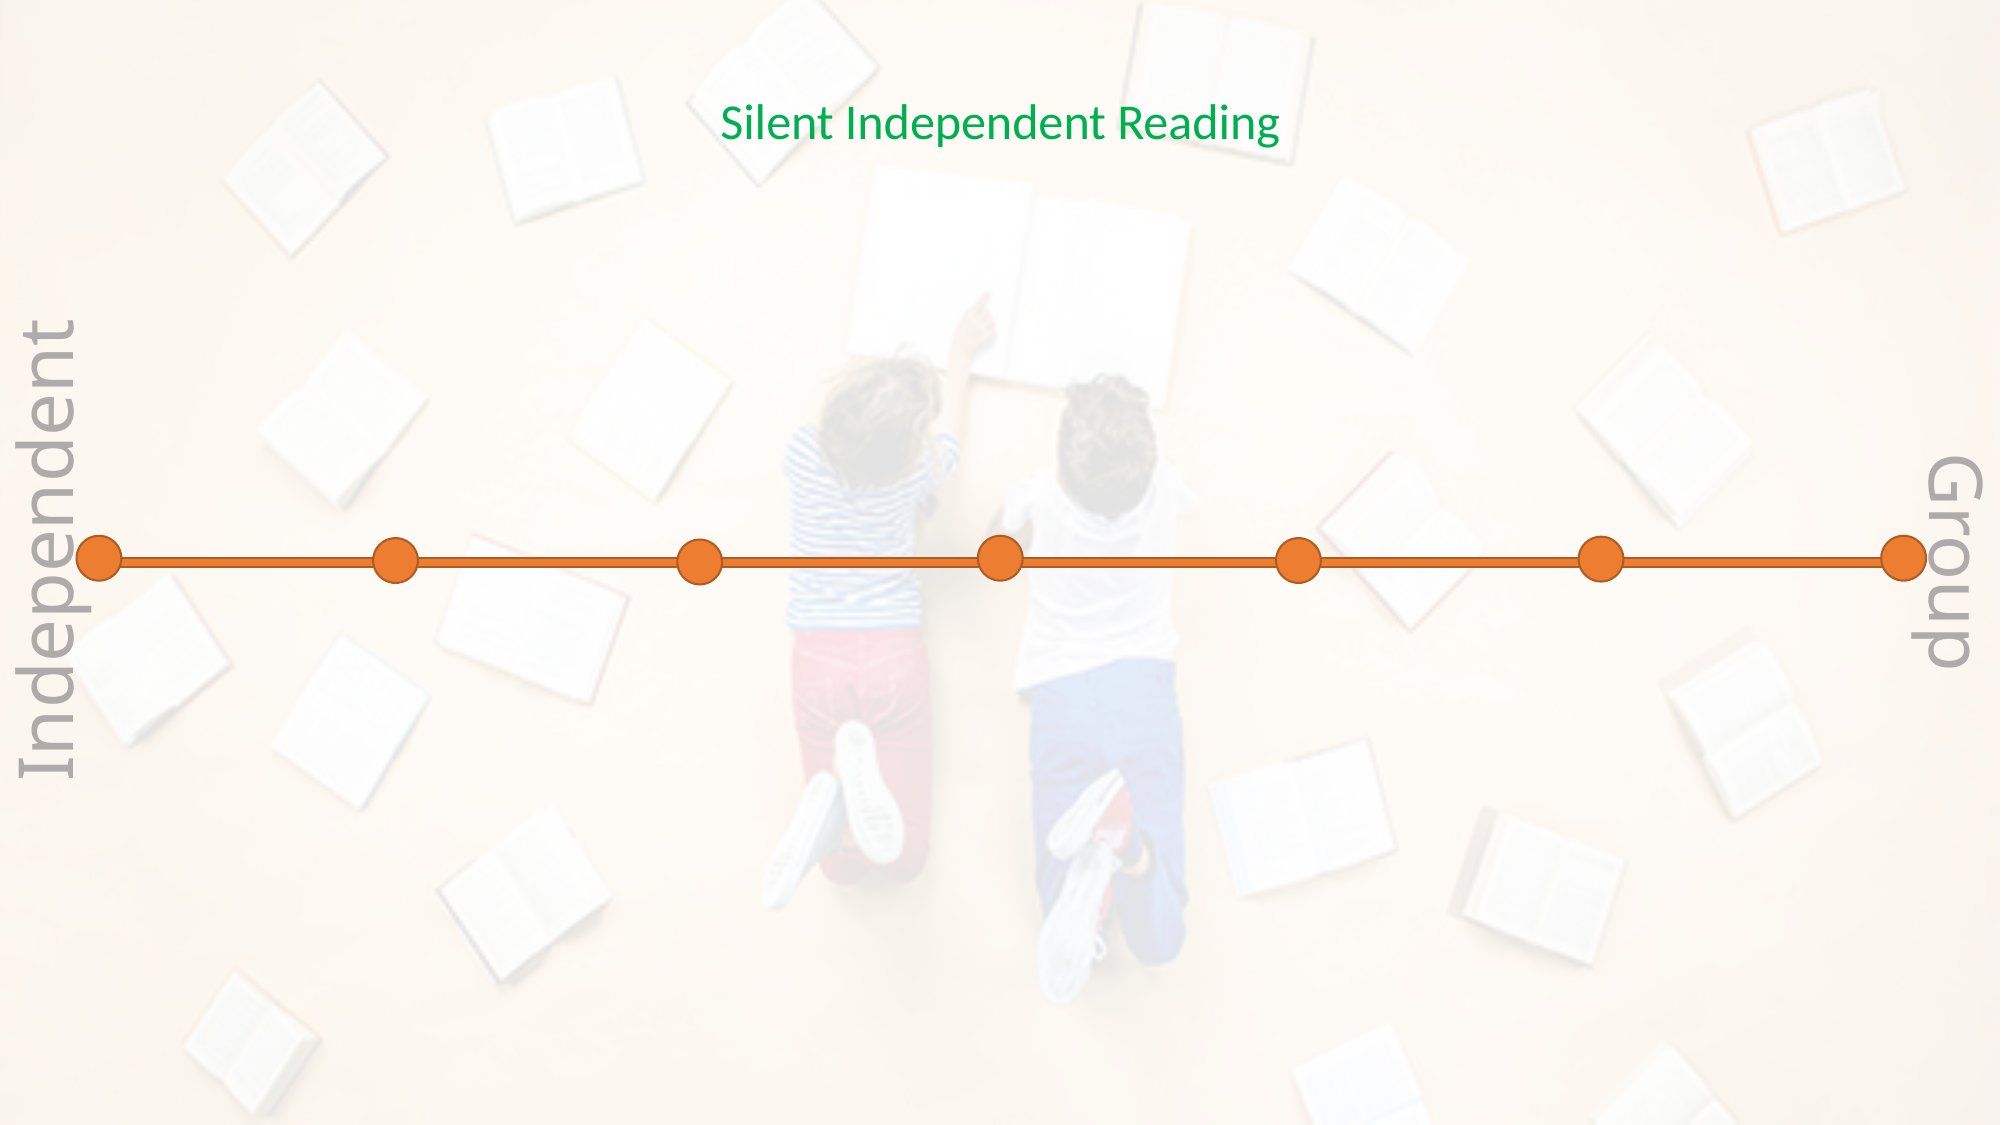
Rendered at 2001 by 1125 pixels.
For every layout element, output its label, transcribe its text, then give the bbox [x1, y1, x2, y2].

text_box [723, 557, 978, 568]
text_box [1274, 537, 1322, 584]
text_box [419, 557, 676, 568]
text_box [75, 534, 123, 582]
list Silent Independent Reading [670, 69, 1331, 178]
text_box [1321, 557, 1579, 568]
text_box [1577, 535, 1625, 583]
text_box [976, 534, 1024, 582]
text_box [372, 537, 419, 584]
text_box Group [1905, 424, 2000, 700]
text_box [1624, 557, 1881, 568]
title Independent [0, 295, 99, 805]
text_box [121, 557, 373, 568]
text_box [1022, 557, 1275, 568]
text_box [676, 538, 724, 586]
text_box [1880, 534, 1928, 582]
